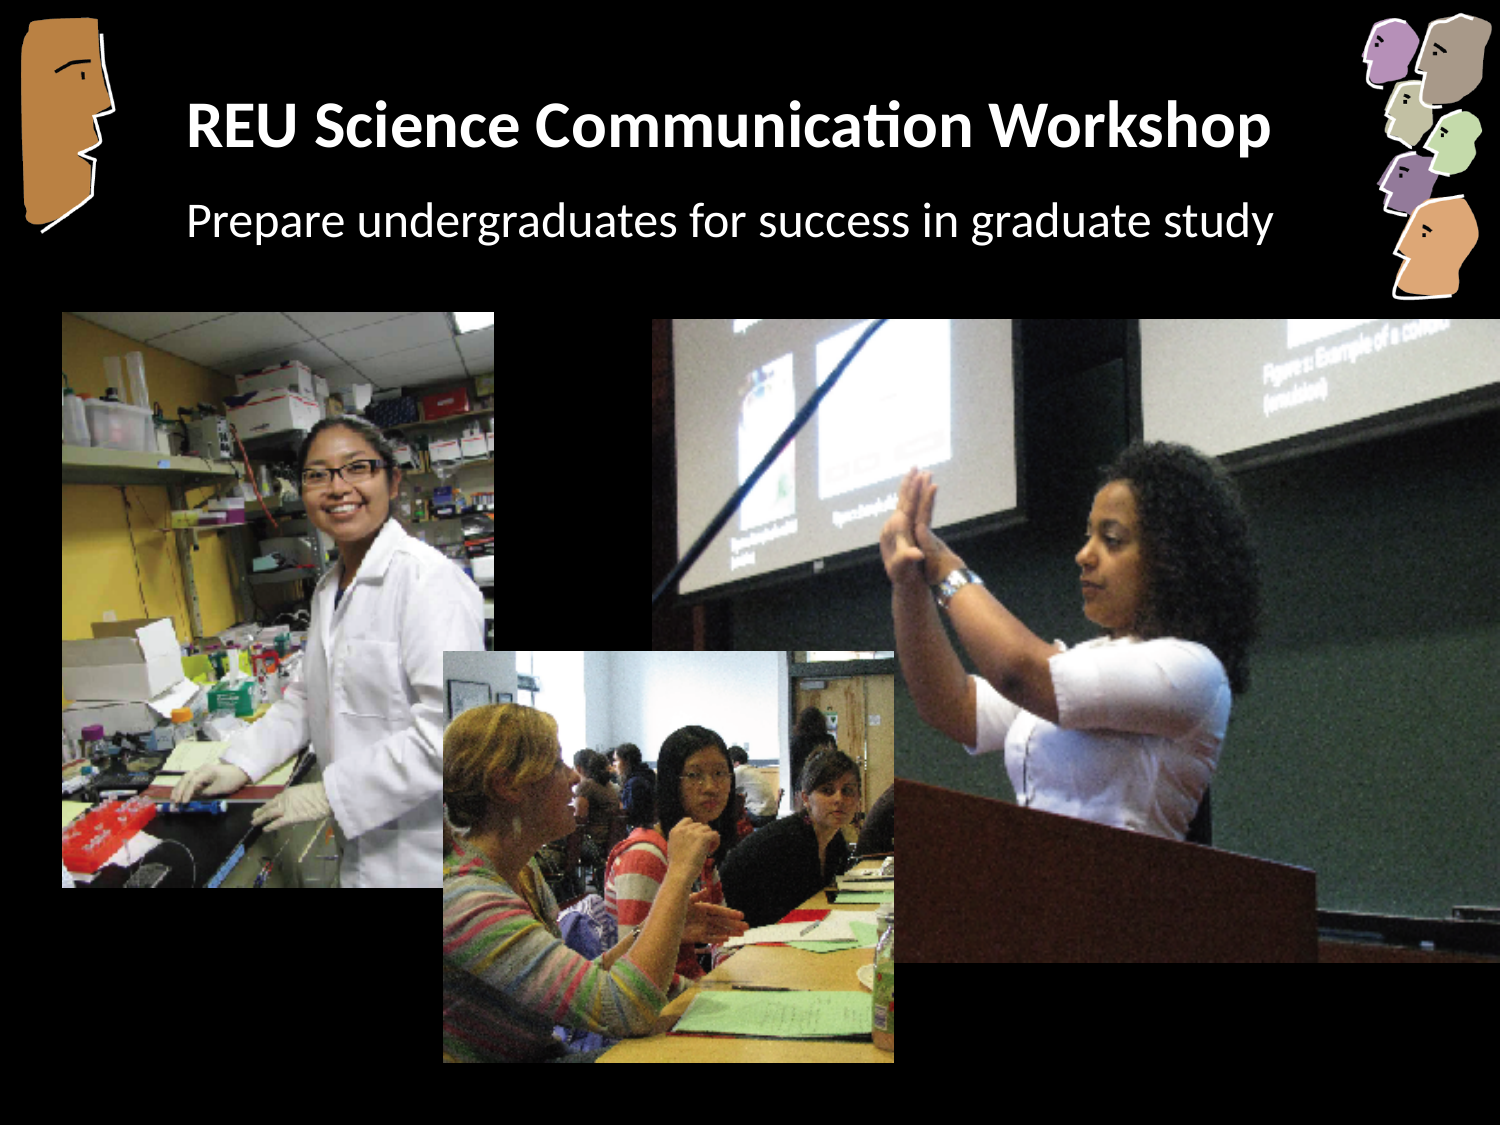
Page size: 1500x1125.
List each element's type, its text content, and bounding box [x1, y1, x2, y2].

text_box REU Science Communication Workshop Prepare undergraduates for success in graduate study [171, 37, 1331, 150]
picture [0, 0, 1500, 1063]
picture [1336, 0, 1500, 317]
